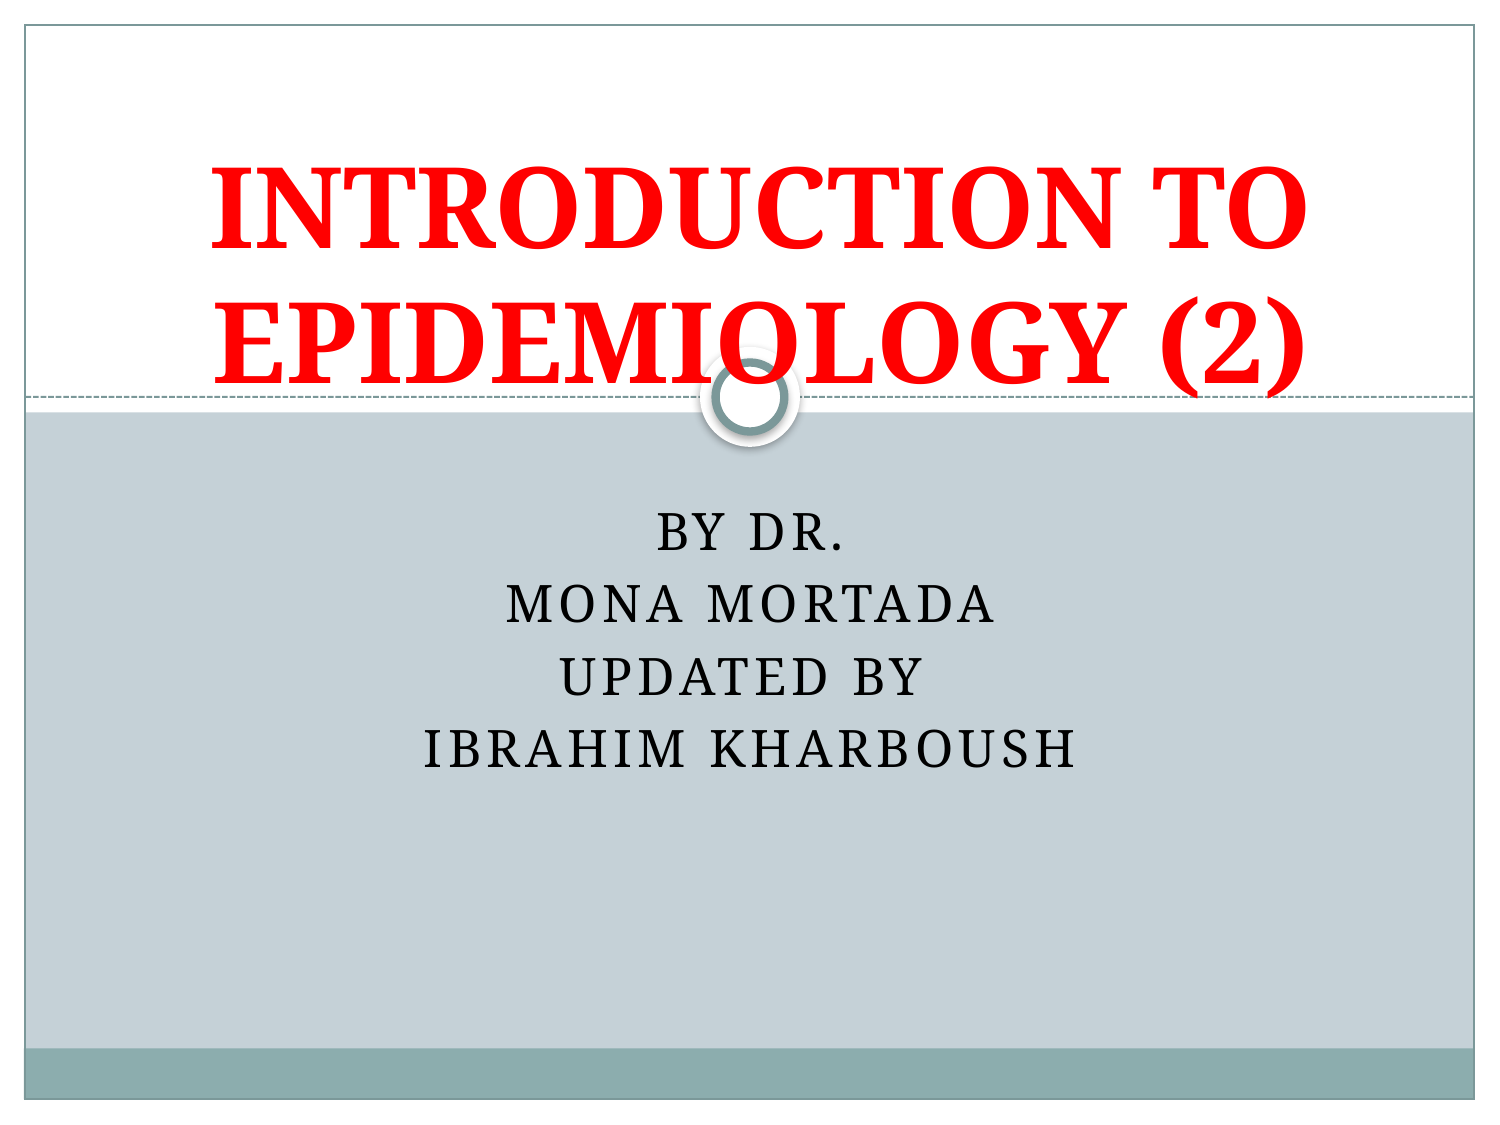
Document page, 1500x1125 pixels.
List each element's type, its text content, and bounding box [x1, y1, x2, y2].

title INTRODUCTION TO EPIDEMIOLOGY (2) [123, 172, 1399, 414]
subtitle By Dr. Mona Mortada Updated by Ibrahim Kharboush [225, 491, 1275, 787]
